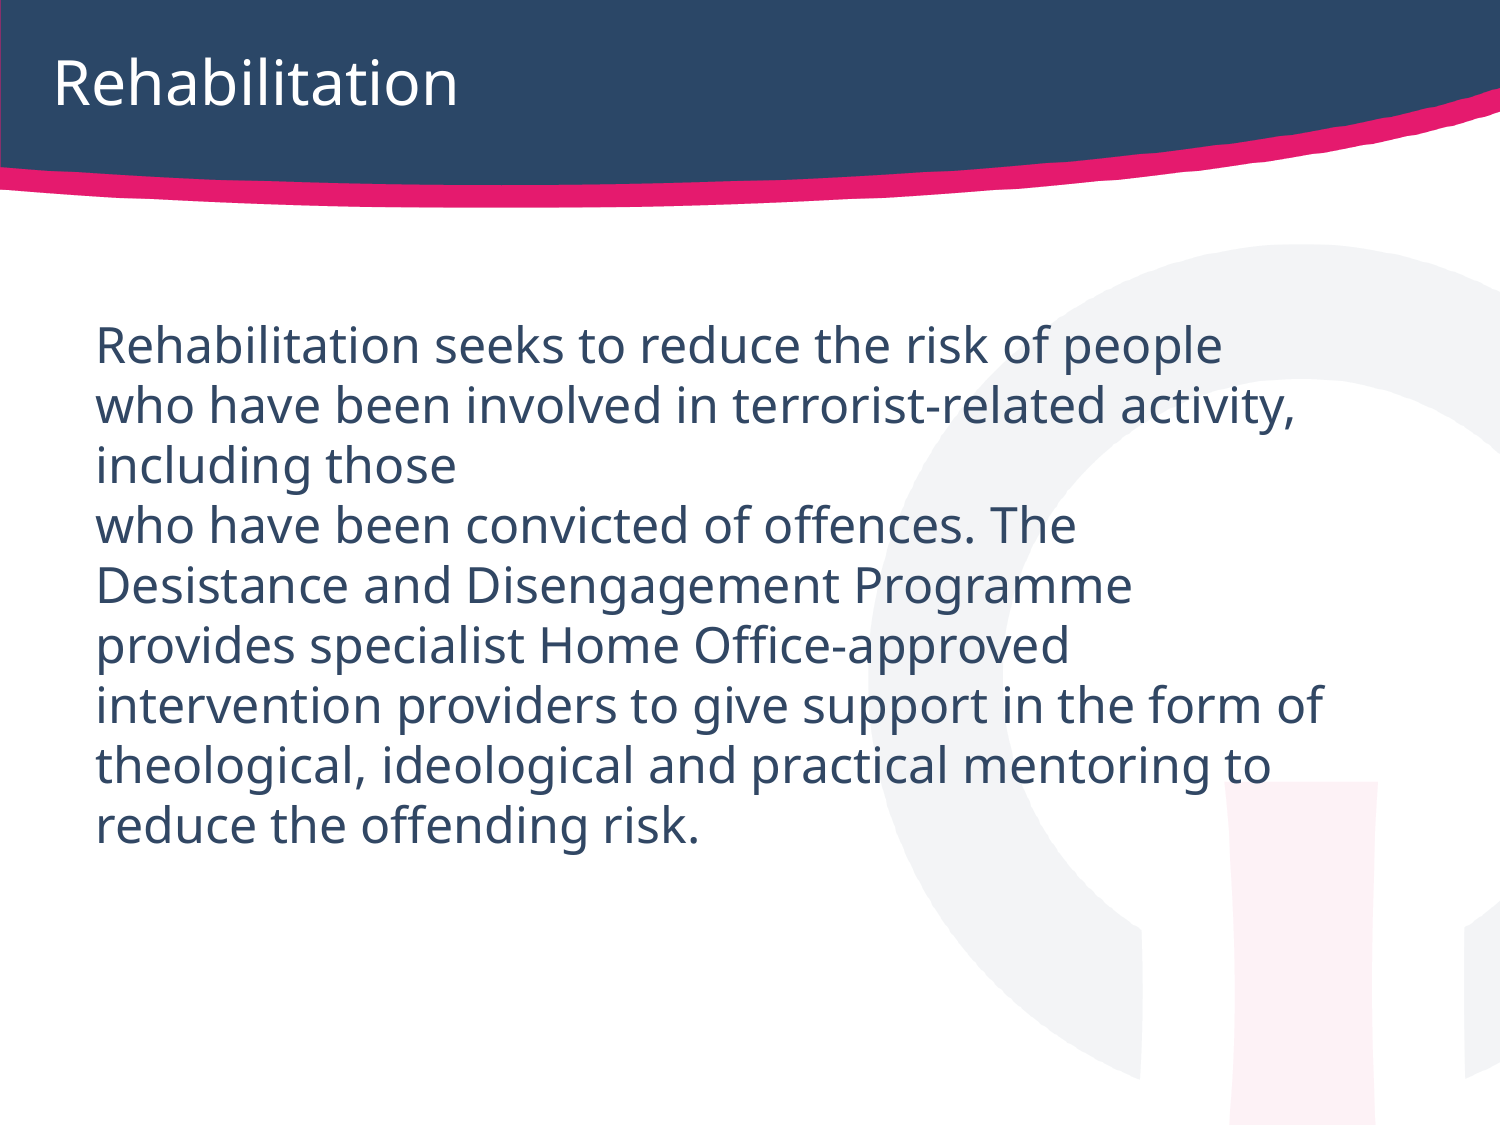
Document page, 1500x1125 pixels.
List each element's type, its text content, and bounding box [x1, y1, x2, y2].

title Rehabilitation [44, 37, 1456, 126]
picture [0, 0, 1500, 1125]
list Rehabilitation seeks to reduce the risk of people who have been involved in terrorist-related activity, including those who have been convicted of offences. The Desistance and Disengagement Programme provides specialist Home Office-approved intervention providers to give support in the form of theological, ideological and practical mentoring to reduce the offending risk. [86, 304, 1342, 1088]
